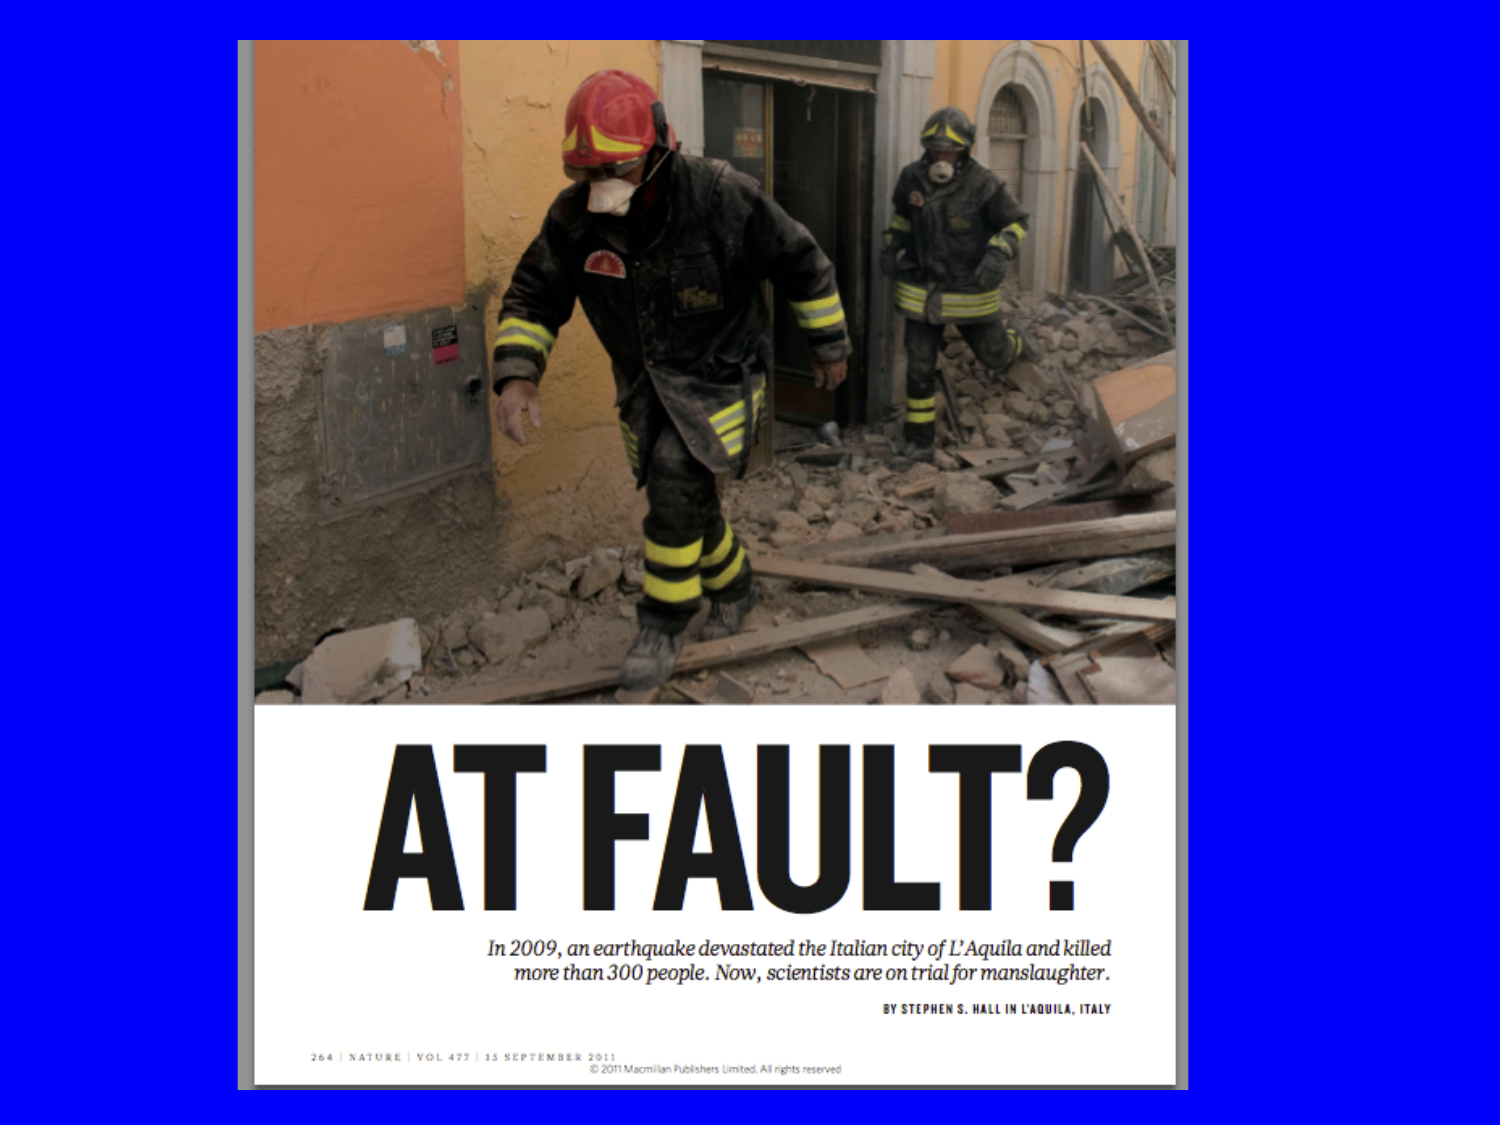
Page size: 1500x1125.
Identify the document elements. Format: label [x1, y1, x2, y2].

picture [237, 40, 1189, 1091]
